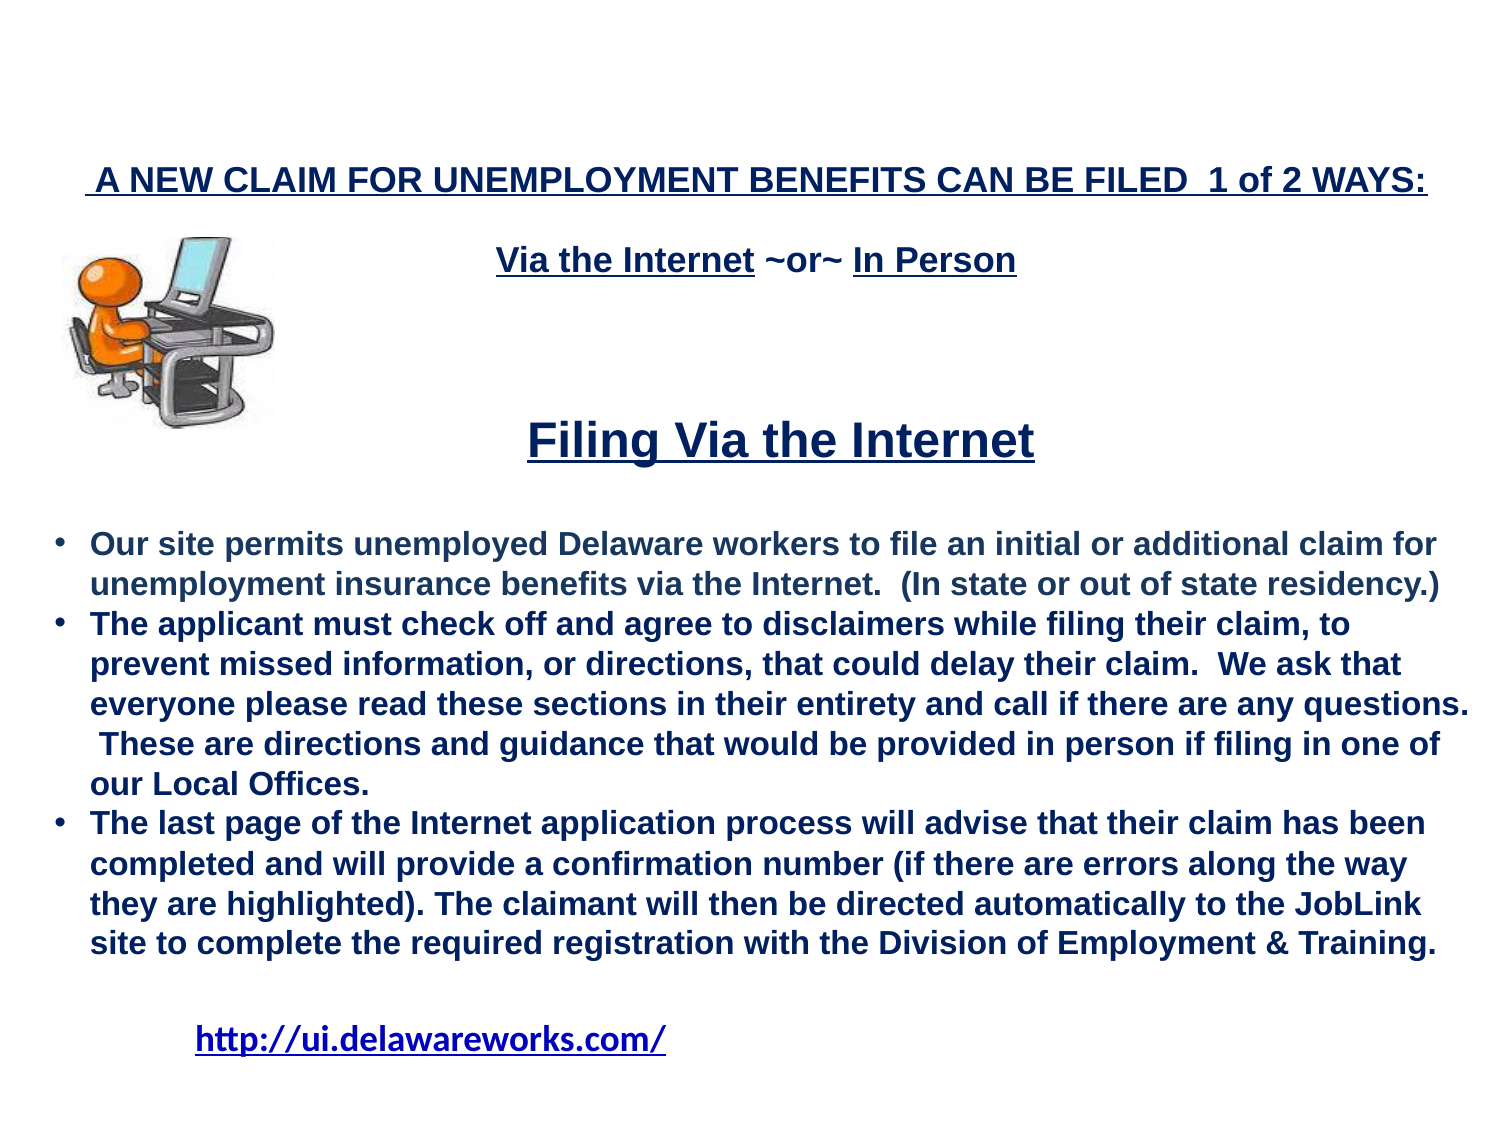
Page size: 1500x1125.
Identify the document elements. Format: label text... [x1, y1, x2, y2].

text_box Filing Via the Internet Our site permits unemployed Delaware workers to file an initial or additional claim for unemployment insurance benefits via the Internet. (In state or out of state residency.) The applicant must check off and agree to disclaimers while filing their claim, to prevent missed information, or directions, that could delay their claim. We ask that everyone please read these sections in their entirety and call if there are any questions. These are directions and guidance that would be provided in person if filing in one of our Local Offices. The last page of the Internet application process will advise that their claim has been completed and will provide a confirmation number (if there are errors along the way they are highlighted). The claimant will then be directed automatically to the JobLink site to complete the required registration with the Division of Employment & Training. [0, 399, 1488, 969]
picture [62, 237, 276, 438]
title A NEW CLAIM FOR UNEMPLOYMENT BENEFITS CAN BE FILED 1 of 2 WAYS: Via the Internet ~or~ In Person [37, 149, 1475, 338]
list http://ui.delawareworks.com/ [99, 969, 1063, 1074]
